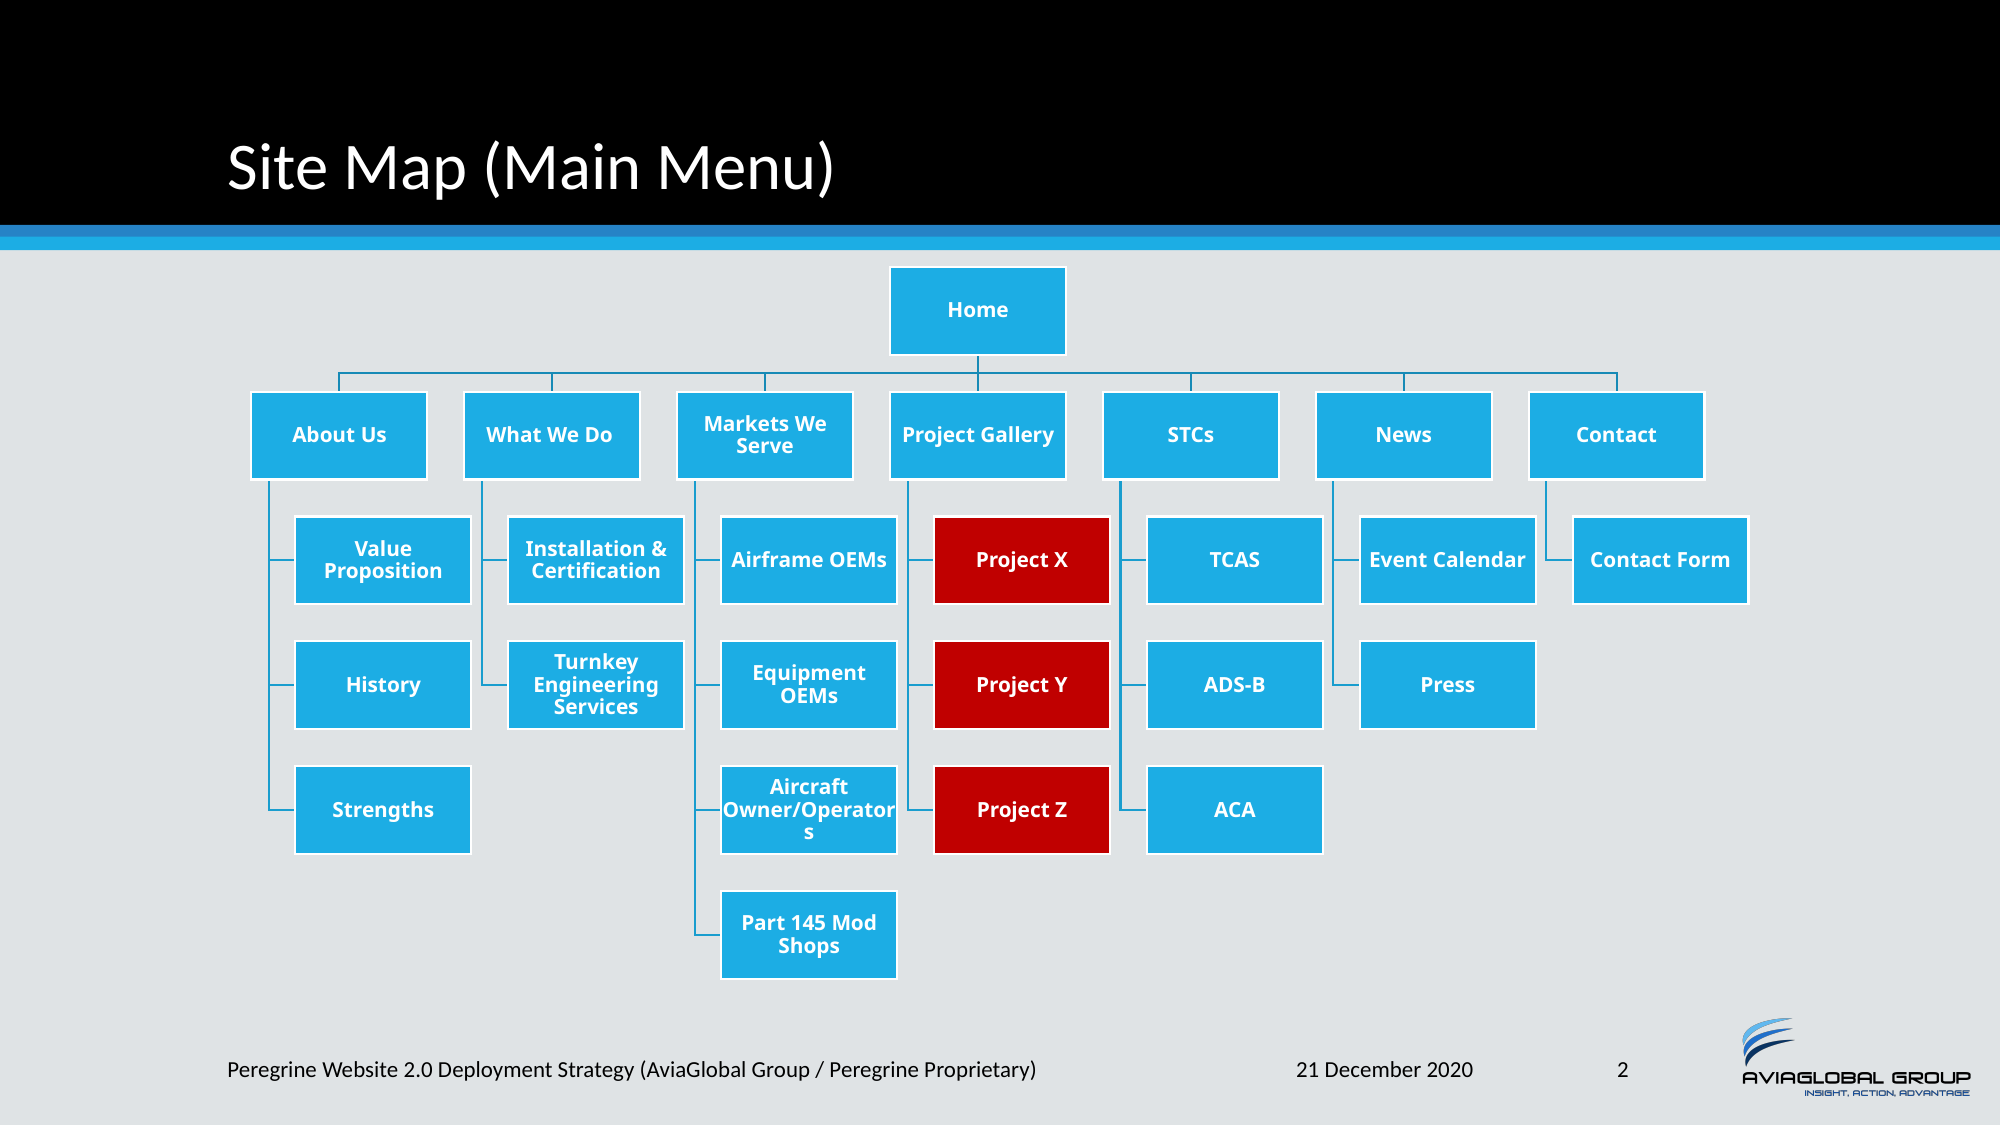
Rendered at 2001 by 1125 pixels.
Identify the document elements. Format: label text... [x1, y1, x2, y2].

slide_number 2 [1537, 1045, 1709, 1091]
footer Peregrine Website 2.0 Deployment Strategy (AviaGlobal Group / Peregrine Proprietary) [212, 1045, 1237, 1091]
title Site Map (Main Menu) [212, 41, 1788, 212]
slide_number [1263, 1045, 1507, 1091]
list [212, 266, 1788, 980]
picture [1731, 1009, 1984, 1104]
